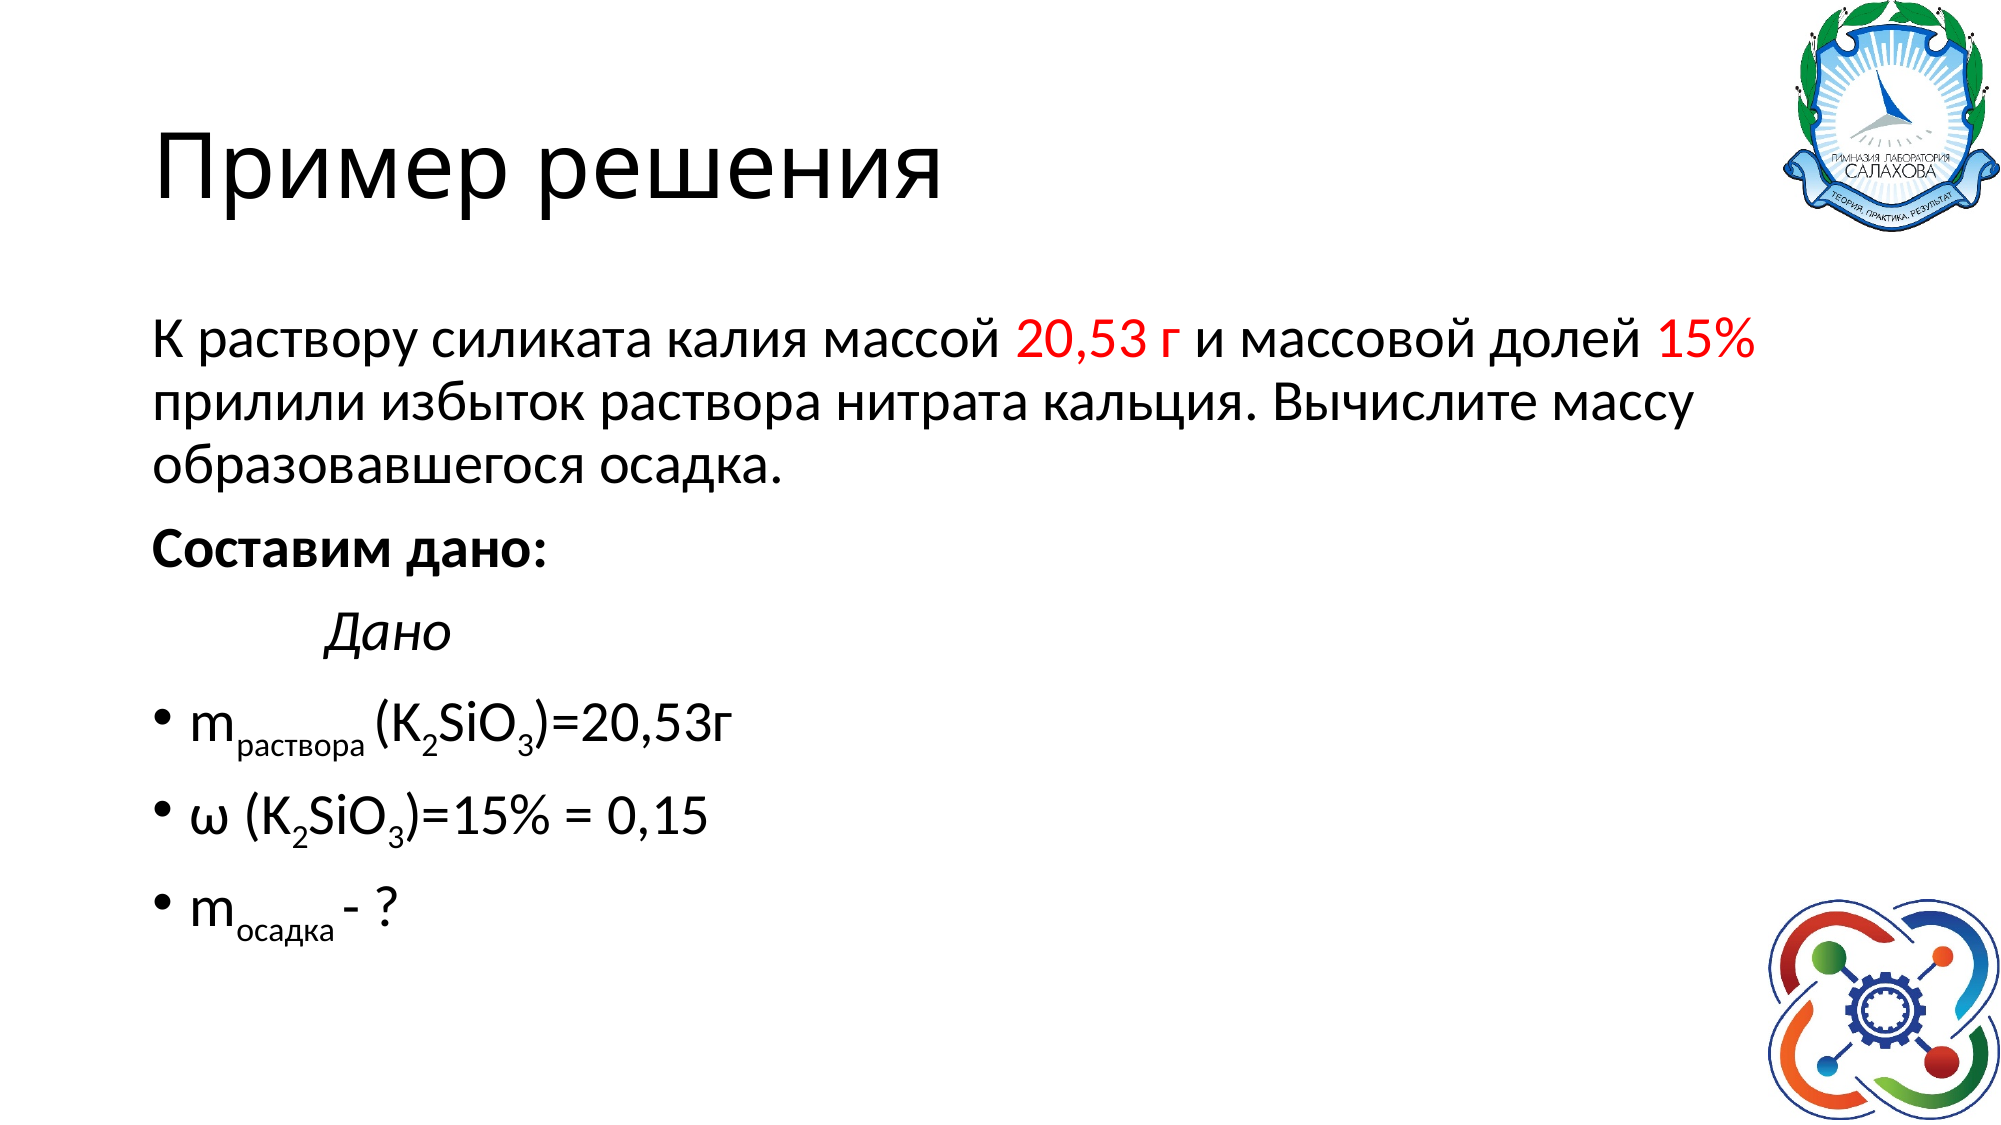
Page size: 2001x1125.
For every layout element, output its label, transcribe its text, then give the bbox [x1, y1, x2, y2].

picture [1768, 899, 2000, 1120]
title Пример решения [137, 59, 1863, 278]
list К раствору силиката калия массой 20,53 г и массовой долей 15% прилили избыток раствора нитрата кальция. Вычислите массу образовавшегося осадка. Составим дано: Дано mраствора (K2SiO3)=20,53г ω (K2SiO3)=15% = 0,15 mосадка - ? [137, 299, 1863, 1014]
picture [1783, 0, 2000, 232]
